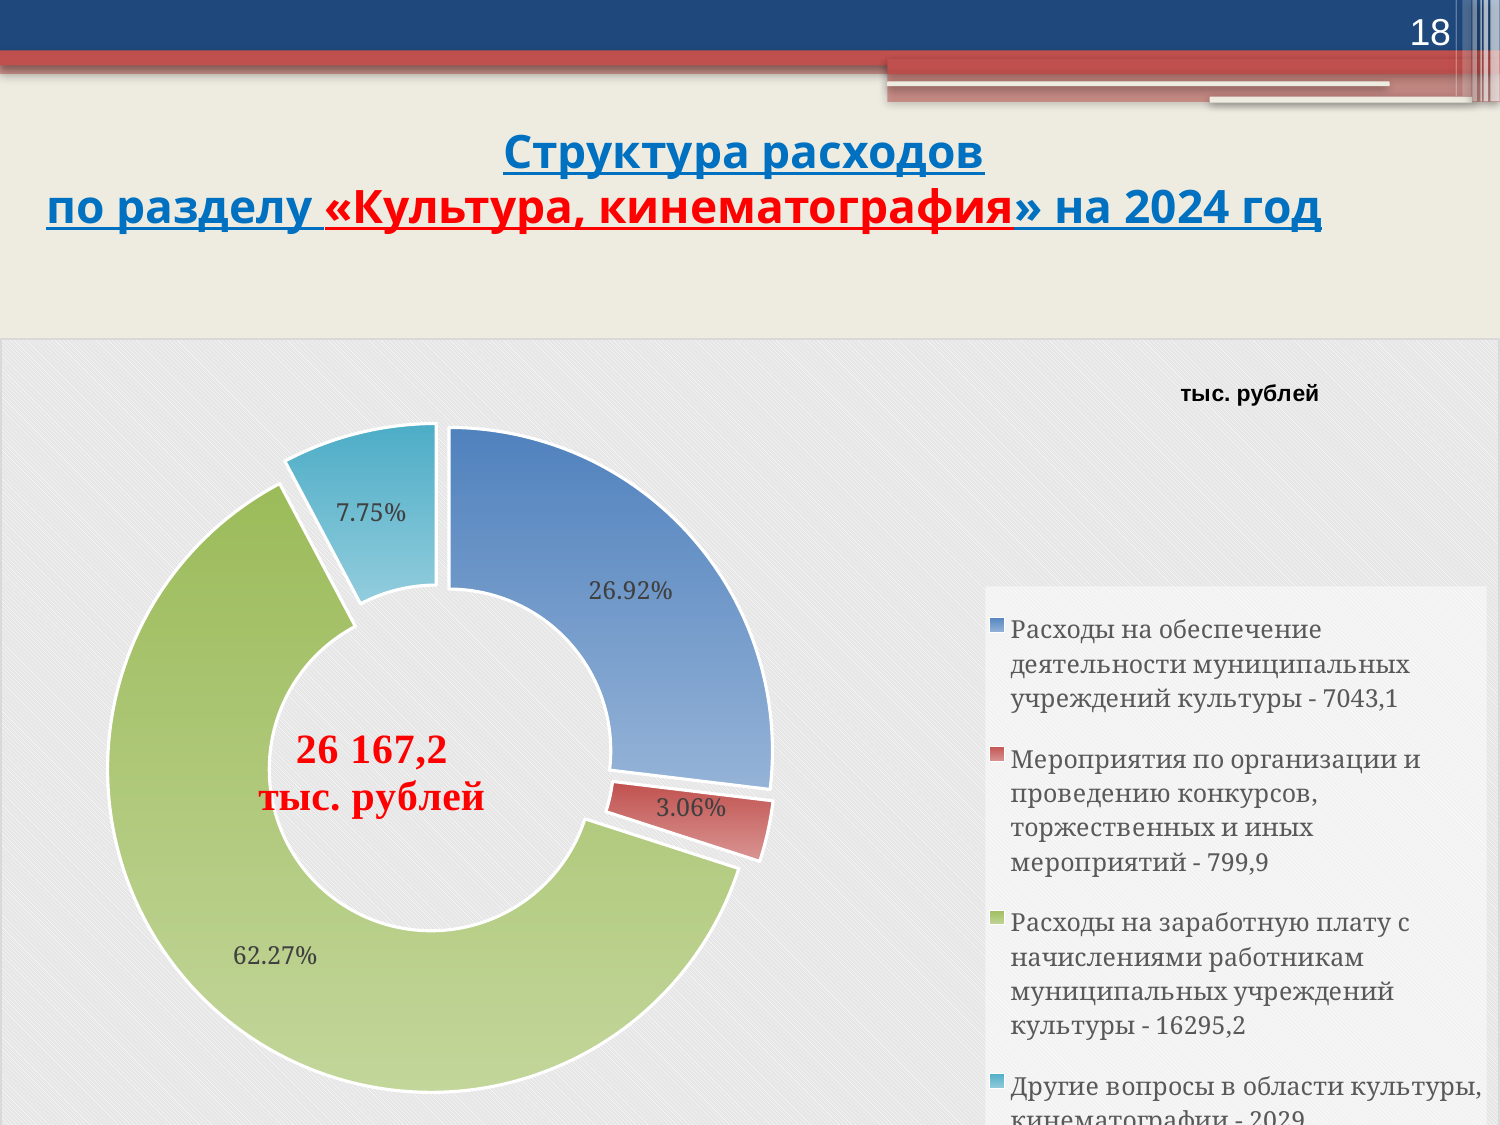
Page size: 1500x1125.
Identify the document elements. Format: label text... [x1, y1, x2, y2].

title Структура расходов по разделу «Культура, кинематография» на 2024 год [29, 87, 1459, 268]
slide_number 18 [1340, 0, 1466, 61]
chart [0, 337, 1500, 1125]
